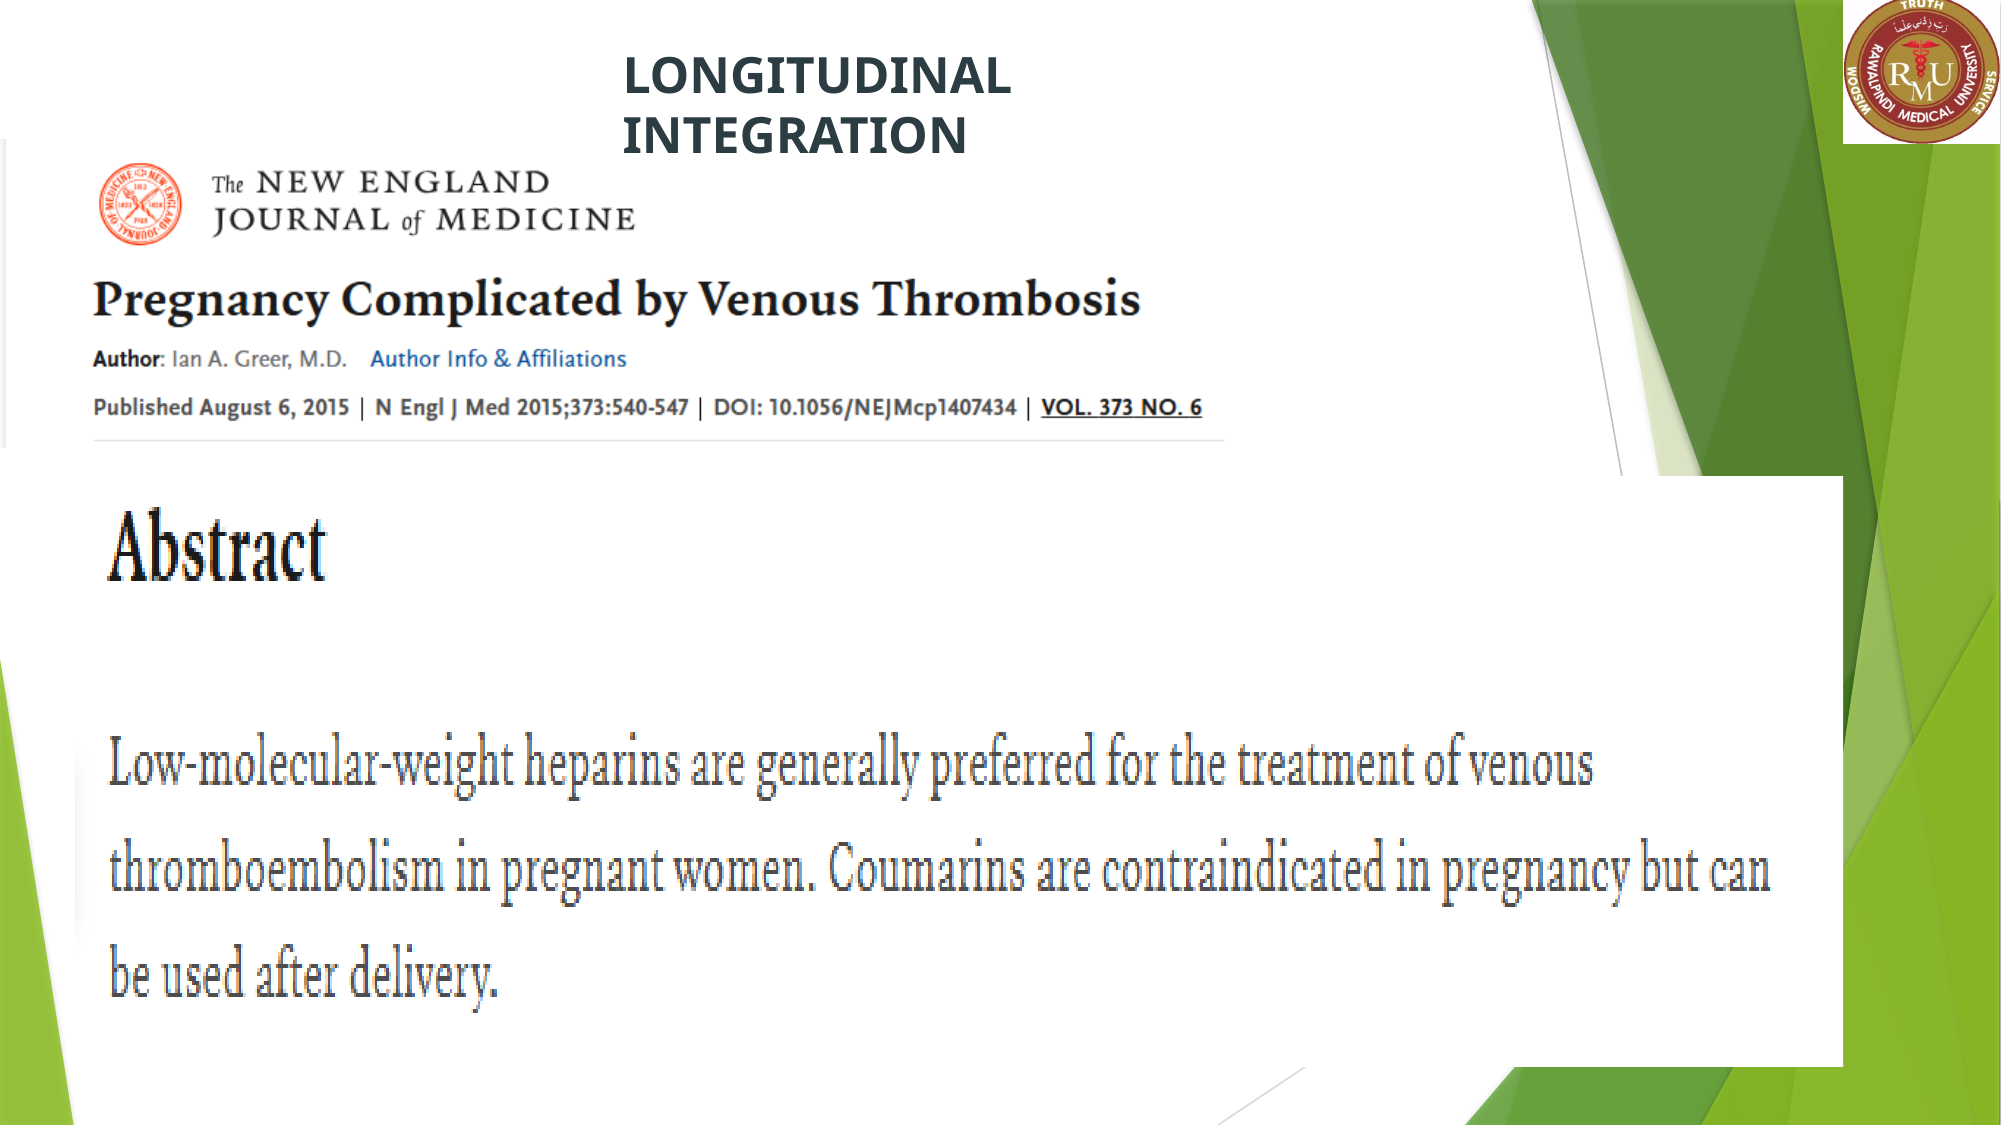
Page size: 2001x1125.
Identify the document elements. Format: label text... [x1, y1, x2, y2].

picture [74, 475, 1844, 1068]
text_box LONGITUDINAL INTEGRATION [607, 35, 1354, 171]
picture [0, 138, 1226, 449]
picture [1842, 0, 2000, 144]
